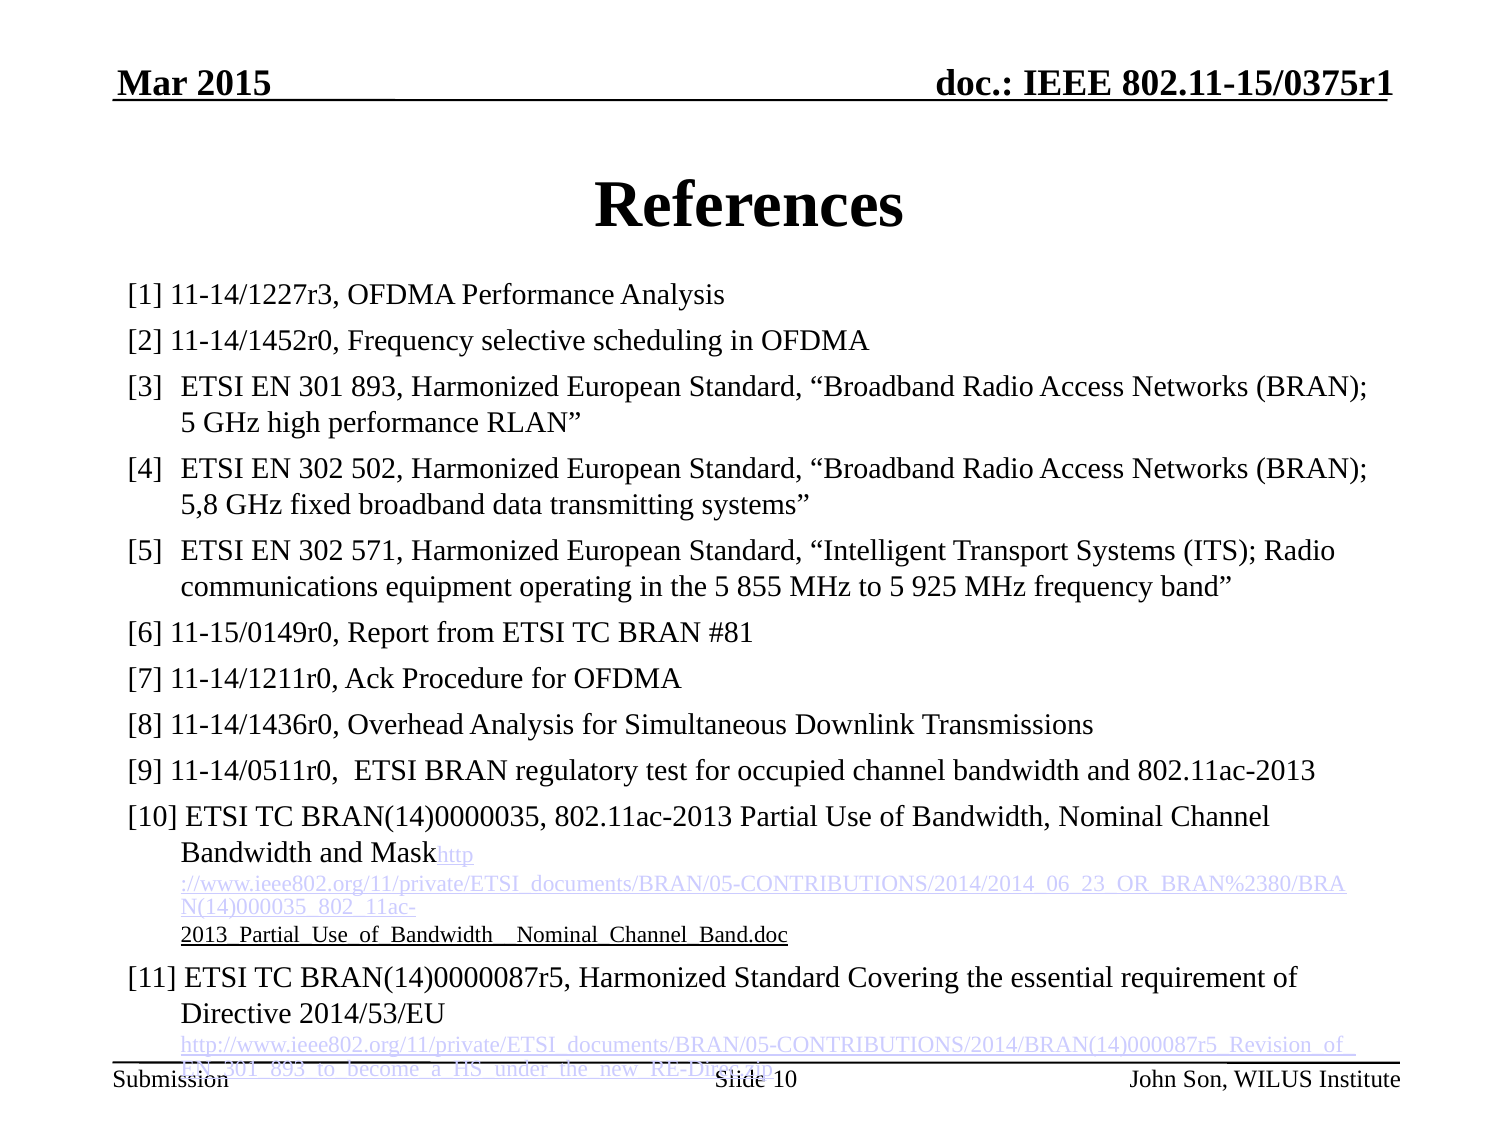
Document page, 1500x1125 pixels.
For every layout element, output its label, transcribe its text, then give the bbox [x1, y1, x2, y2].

footer John Son, WILUS Institute [1019, 1061, 1402, 1093]
list [1] 11-14/1227r3, OFDMA Performance Analysis [2] 11-14/1452r0, Frequency selective scheduling in OFDMA [3] ETSI EN 301 893, Harmonized European Standard, “Broadband Radio Access Networks (BRAN); 5 GHz high performance RLAN” [4] ETSI EN 302 502, Harmonized European Standard, “Broadband Radio Access Networks (BRAN); 5,8 GHz fixed broadband data transmitting systems” [5] ETSI EN 302 571, Harmonized European Standard, “Intelligent Transport Systems (ITS); Radio communications equipment operating in the 5 855 MHz to 5 925 MHz frequency band” [6] 11-15/0149r0, Report from ETSI TC BRAN #81 [7] 11-14/1211r0, Ack Procedure for OFDMA [8] 11-14/1436r0, Overhead Analysis for Simultaneous Downlink Transmissions [9] 11-14/0511r0, ETSI BRAN regulatory test for occupied channel bandwidth and 802.11ac-2013 [10] ETSI TC BRAN(14)0000035, 802.11ac-2013 Partial Use of Bandwidth, Nominal Channel Bandwidth and Maskhttp://www.ieee802.org/11/private/ETSI_documents/BRAN/05-CONTRIBUTIONS/2014/2014_06_23_OR_BRAN%2380/BRAN(14)000035_802_11ac-2013_Partial_Use_of_Bandwidth__Nominal_Channel_Band.doc [11] ETSI TC BRAN(14)0000087r5, Harmonized Standard Covering the essential requirement of Directive 2014/53/EUhttp://www.ieee802.org/11/private/ETSI_documents/BRAN/05-CONTRIBUTIONS/2014/BRAN(14)000087r5_Revision_of_EN_301_893_to_become_a_HS_under_the_new_RE-Direc.zip [112, 288, 1388, 1047]
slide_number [116, 58, 507, 104]
title References [112, 112, 1388, 288]
slide_number Slide 10 [712, 1061, 800, 1123]
